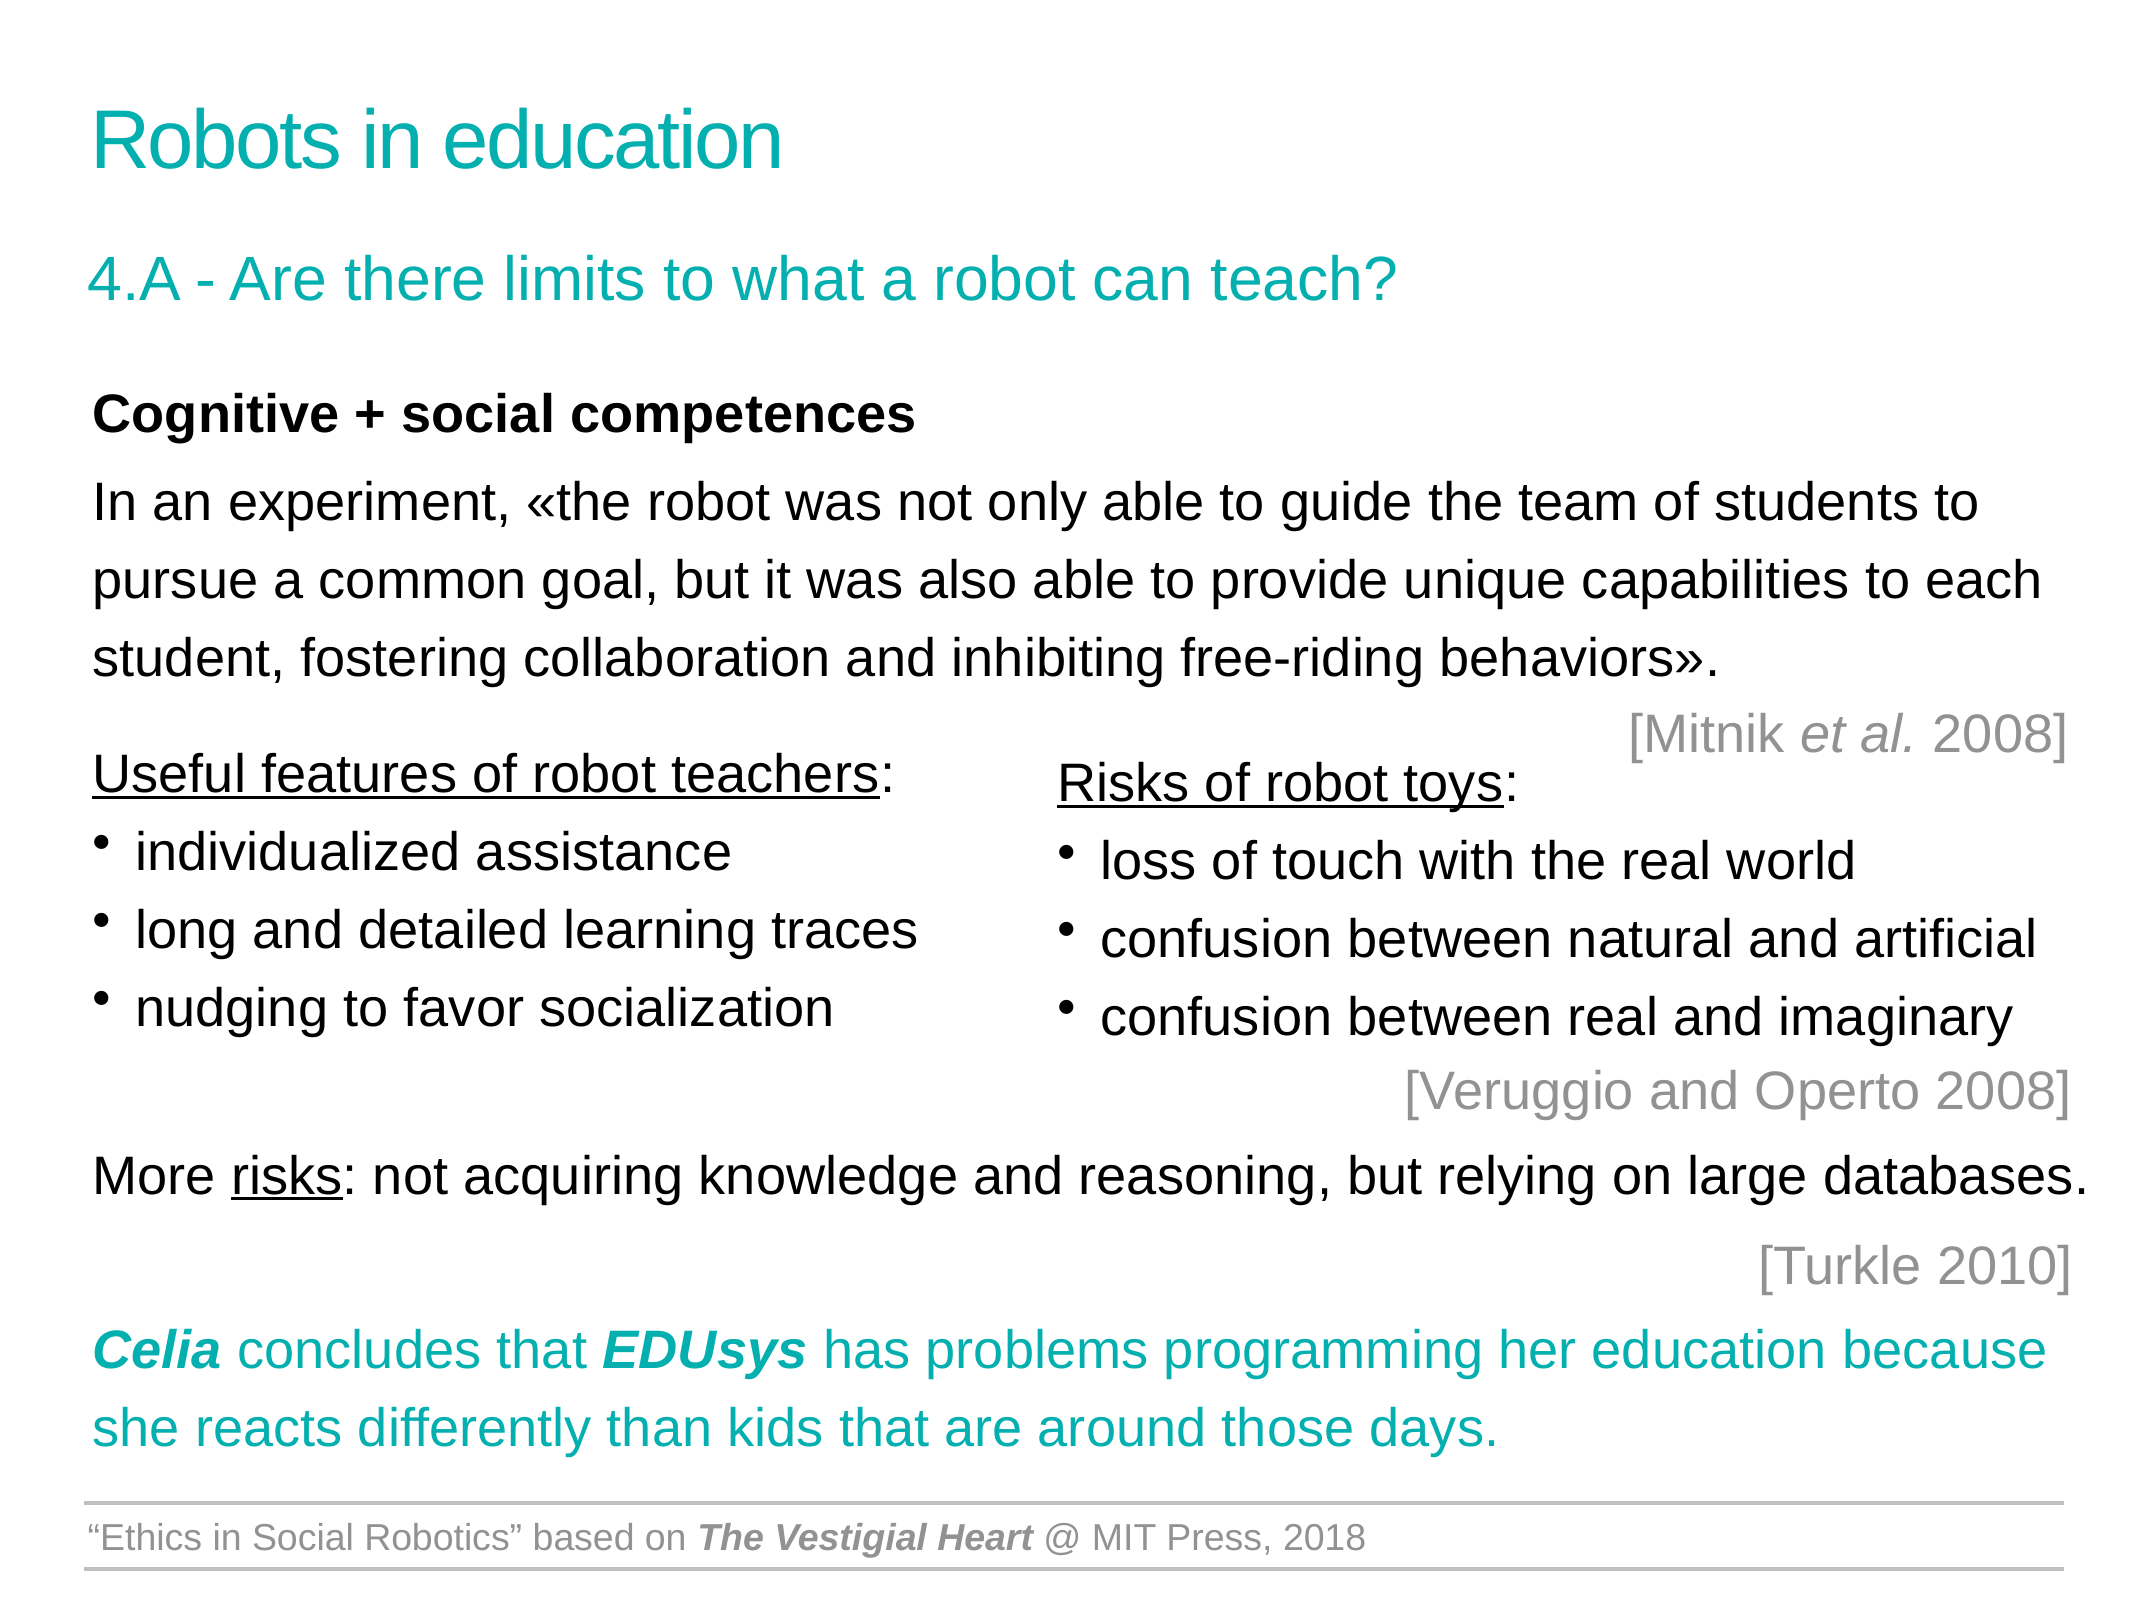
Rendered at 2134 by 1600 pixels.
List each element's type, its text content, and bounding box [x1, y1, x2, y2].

text_box [Turkle 2010] [1758, 1230, 2085, 1296]
text_box [Veruggio and Operto 2008] [1404, 1054, 2085, 1120]
text_box Robots in education 4.A - Are there limits to what a robot can teach? [77, 54, 2071, 324]
text_box Risks of robot toys: loss of touch with the real world confusion between natural and artificial confusion between real and imaginary [1046, 723, 2104, 1058]
text_box Cognitive + social competences In an experiment, «the robot was not only able to guide the team of students to pursue a common goal, but it was also able to provide unique capabilities to each student, fostering collaboration and inhibiting free-riding behaviors». Useful features of robot teachers: individualized assistance long and detailed learning traces nudging to favor socialization More risks: not acquiring knowledge and reasoning, but relying on large databases. Celia concludes that EDUsys has problems programming her education because she reacts differently than kids that are around those days. [81, 354, 2134, 1494]
text_box [Mitnik et al. 2008] [1628, 697, 2074, 723]
